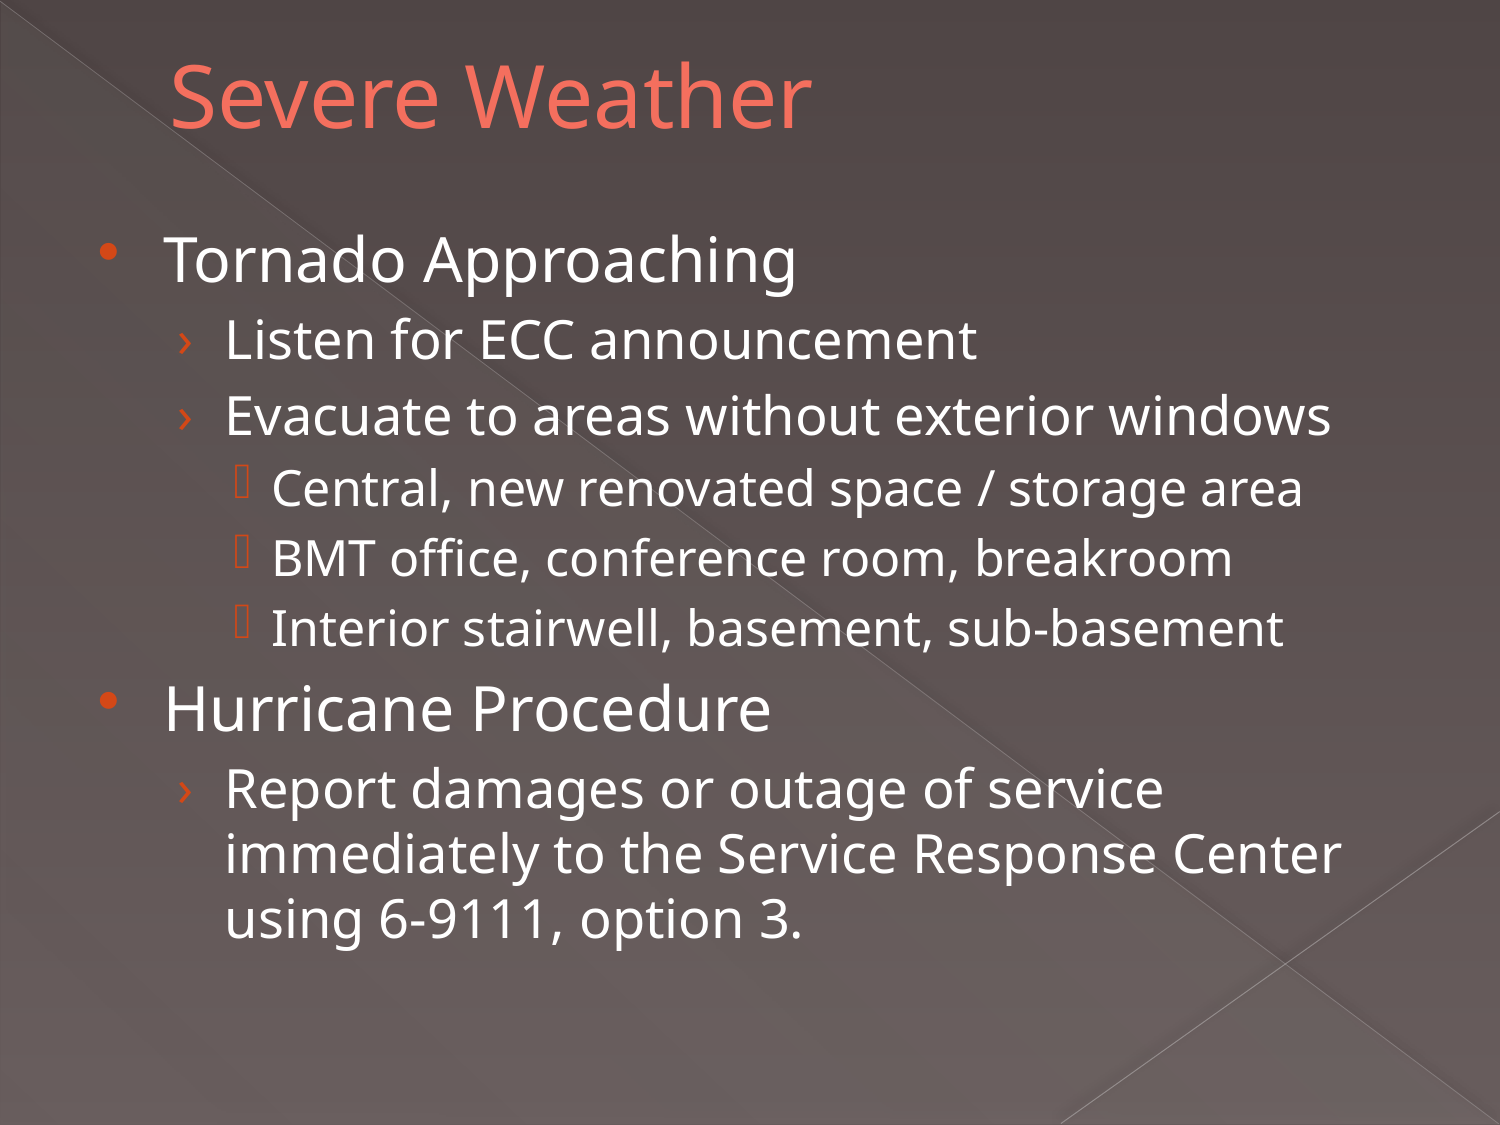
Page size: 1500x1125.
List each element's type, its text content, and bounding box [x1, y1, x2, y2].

list Tornado Approaching Listen for ECC announcement Evacuate to areas without exterior windows Central, new renovated space / storage area BMT office, conference room, breakroom Interior stairwell, basement, sub-basement Hurricane Procedure Report damages or outage of service immediately to the Service Response Center using 6-9111, option 3. [75, 212, 1425, 1059]
title Severe Weather [75, 0, 1425, 188]
